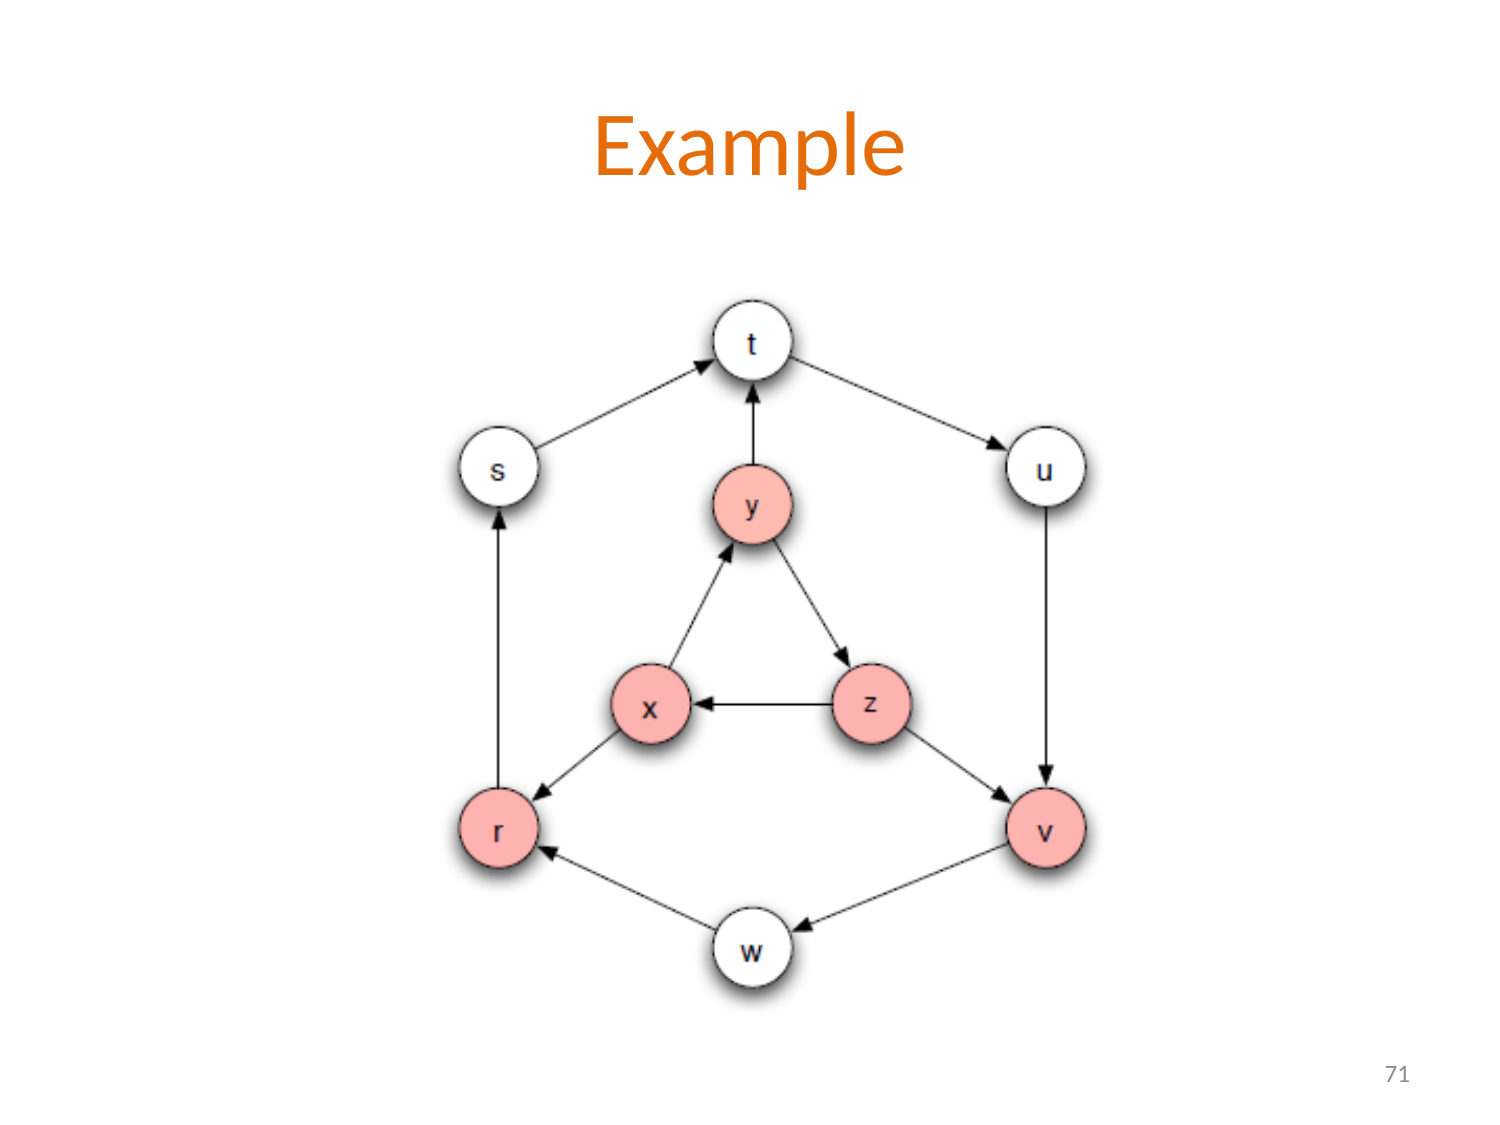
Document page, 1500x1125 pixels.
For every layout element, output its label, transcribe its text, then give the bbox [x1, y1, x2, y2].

title Example [75, 45, 1425, 233]
slide_number 71 [1074, 1042, 1425, 1103]
picture [300, 266, 1236, 1036]
